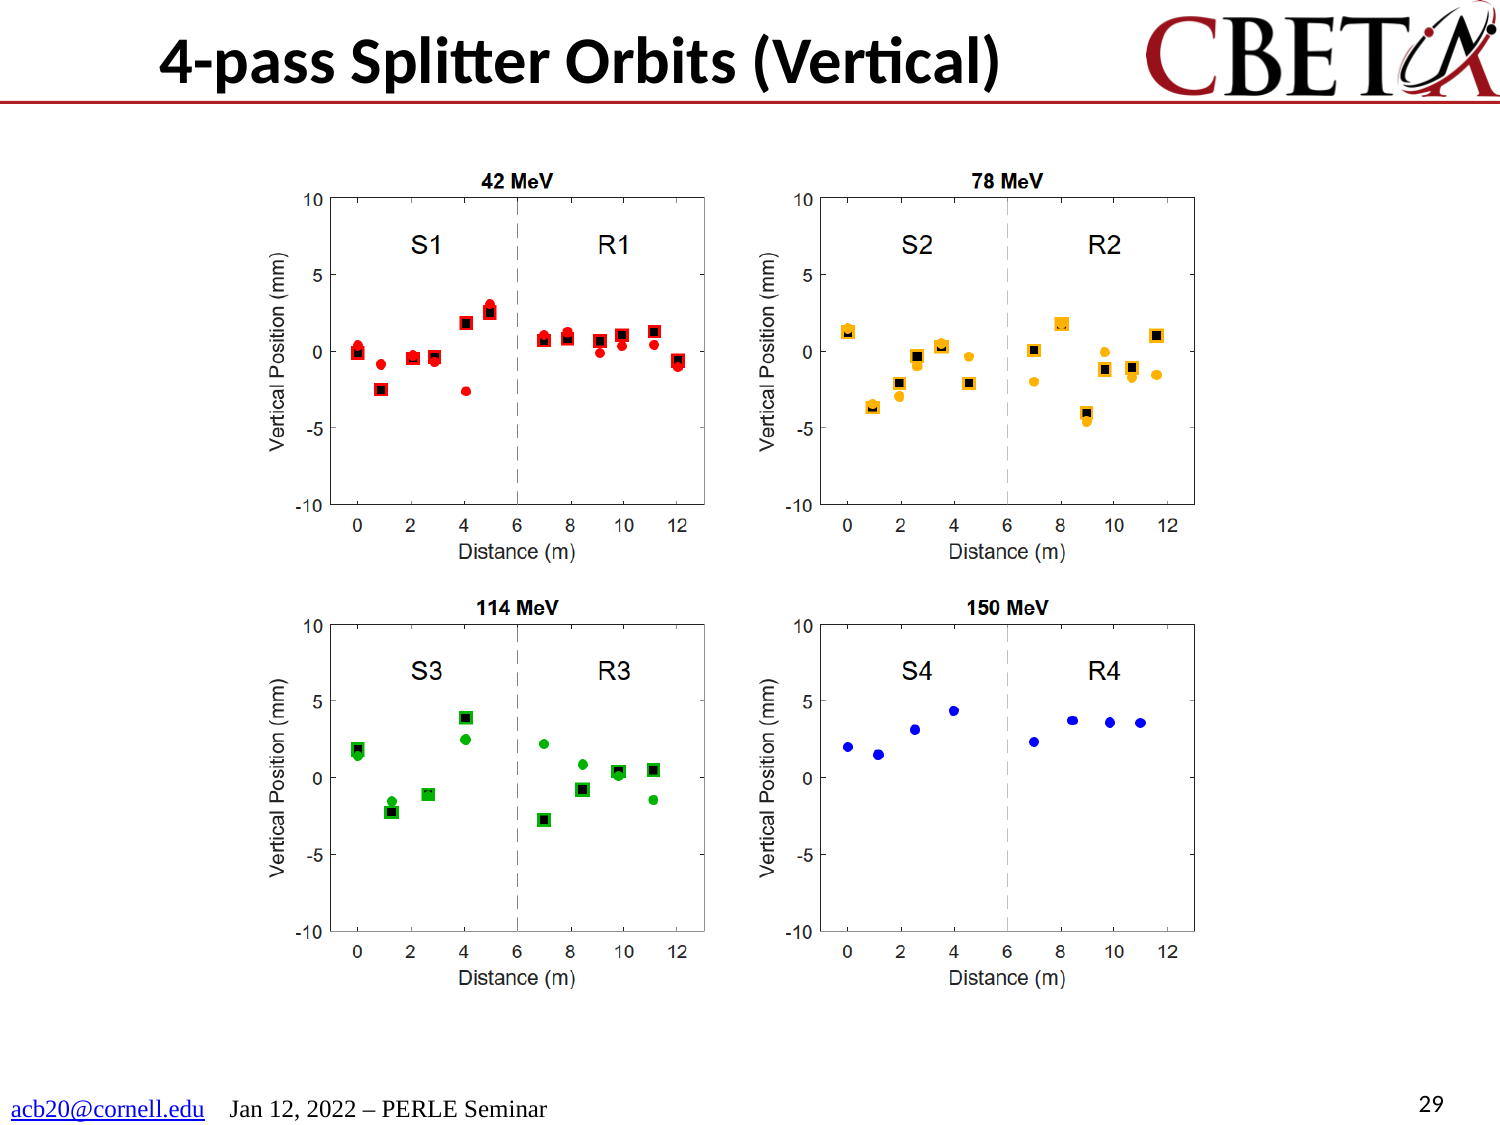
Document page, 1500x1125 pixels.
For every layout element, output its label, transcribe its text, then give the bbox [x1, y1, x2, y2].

picture [1146, 0, 1500, 97]
slide_number 29 [1410, 1079, 1454, 1125]
picture [185, 131, 1300, 1030]
title 4-pass Splitter Orbits (Vertical) [30, 17, 1134, 99]
